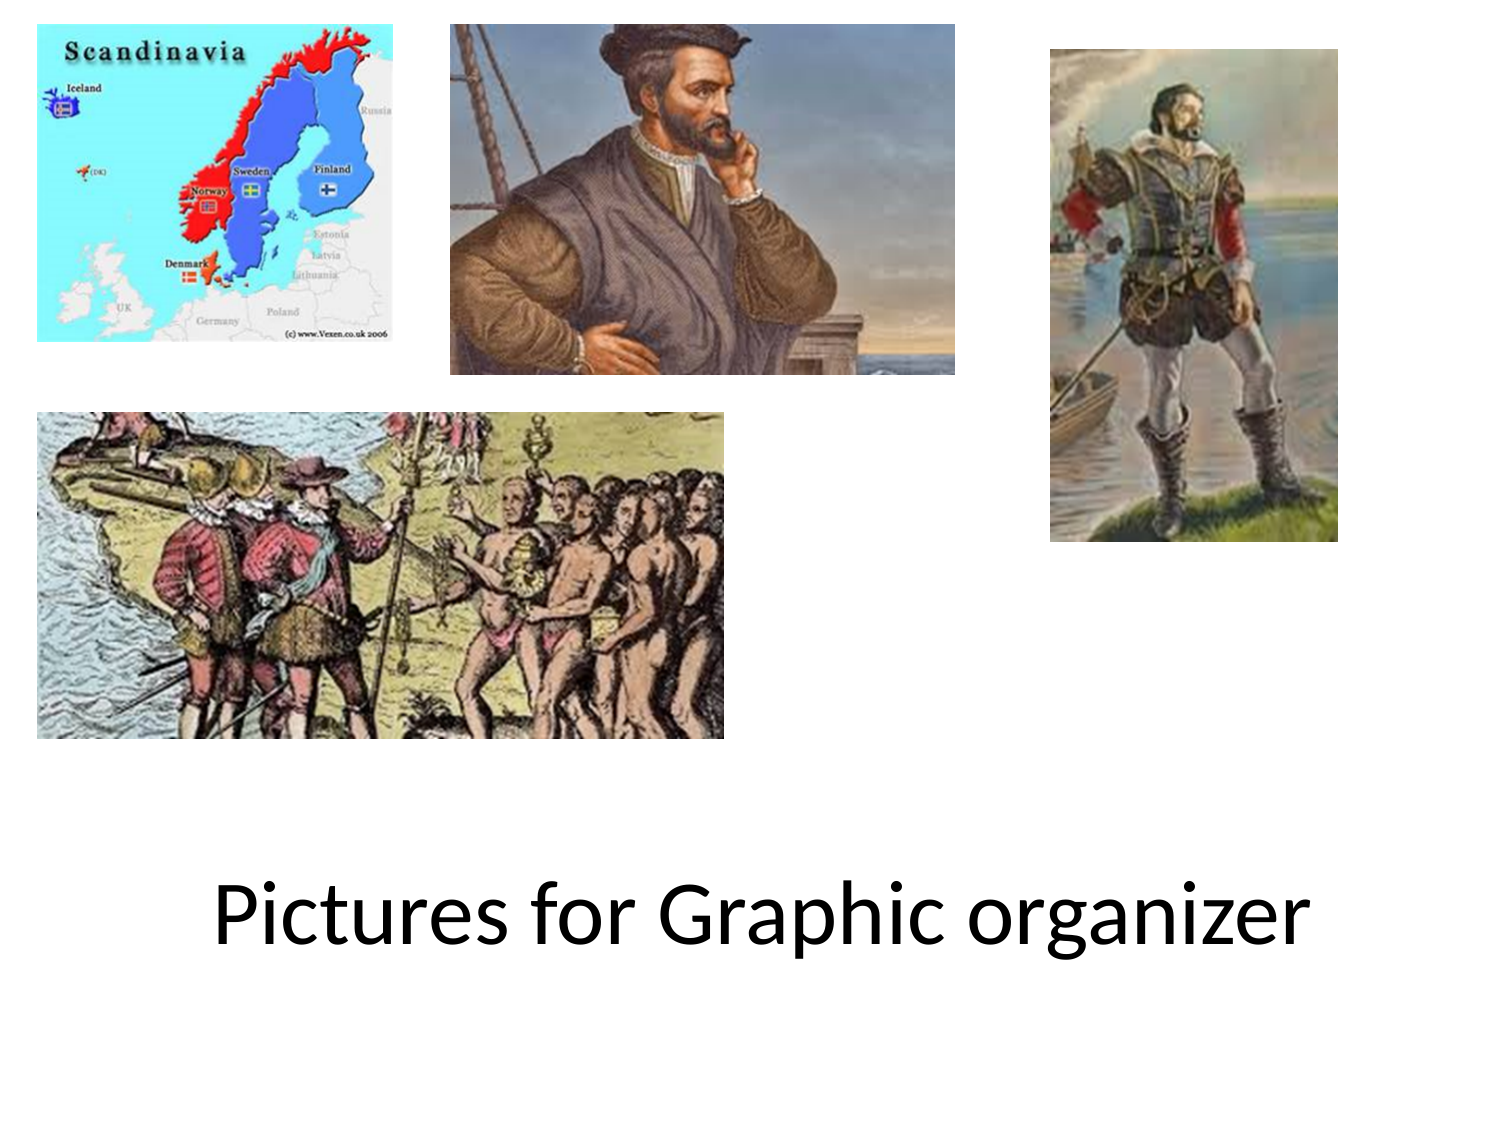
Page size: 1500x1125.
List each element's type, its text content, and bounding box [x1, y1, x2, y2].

picture [37, 412, 724, 739]
picture [1049, 49, 1339, 543]
picture [37, 24, 393, 343]
picture [449, 24, 956, 376]
title Pictures for Graphic organizer [125, 787, 1401, 1029]
